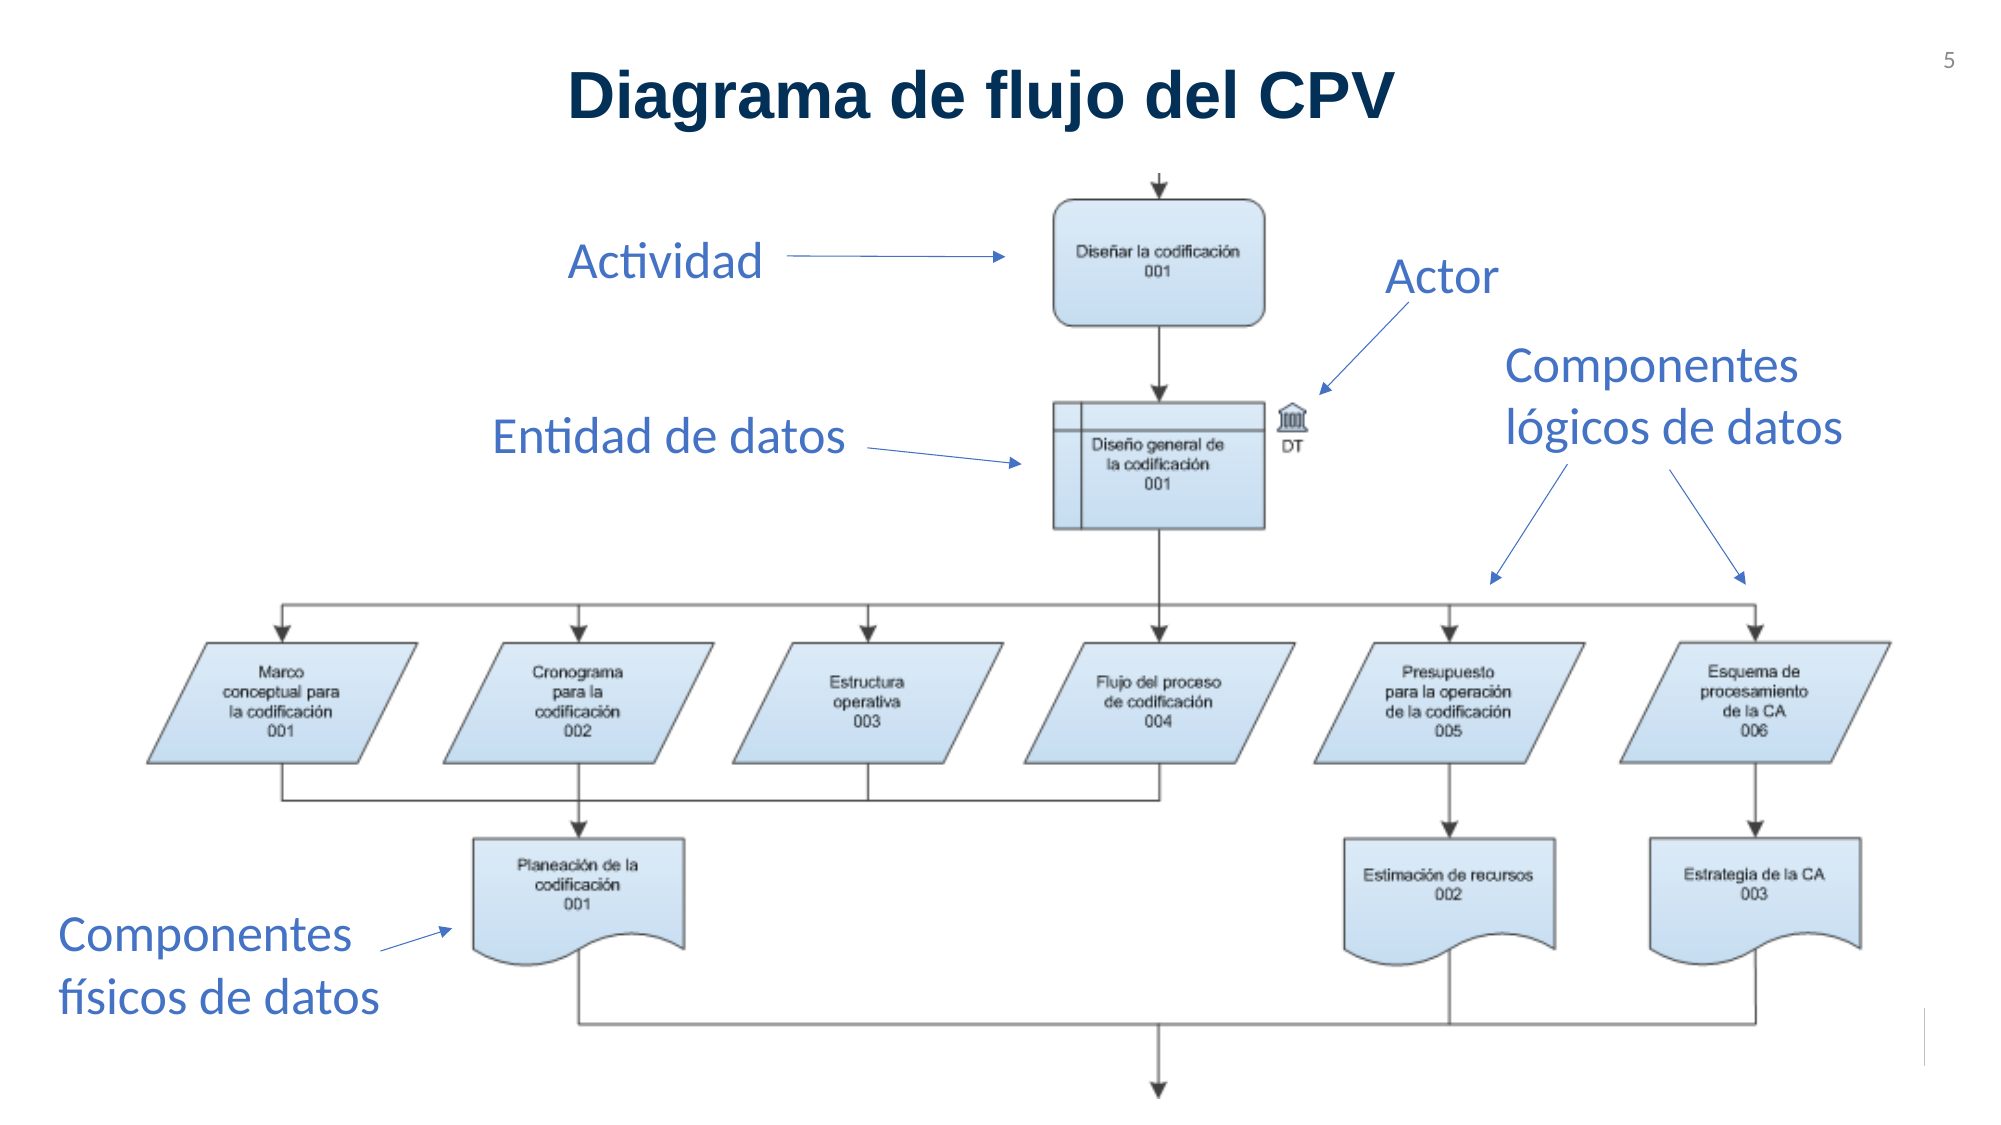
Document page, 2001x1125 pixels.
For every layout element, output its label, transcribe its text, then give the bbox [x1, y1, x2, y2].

picture [119, 173, 1925, 1099]
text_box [1669, 469, 1746, 585]
text_box Diagrama de flujo del CPV [0, 4, 2000, 191]
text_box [380, 928, 453, 952]
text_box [867, 447, 1022, 465]
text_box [1319, 301, 1409, 396]
text_box Componentes físicos de datos [43, 892, 119, 1095]
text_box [1490, 464, 1568, 585]
